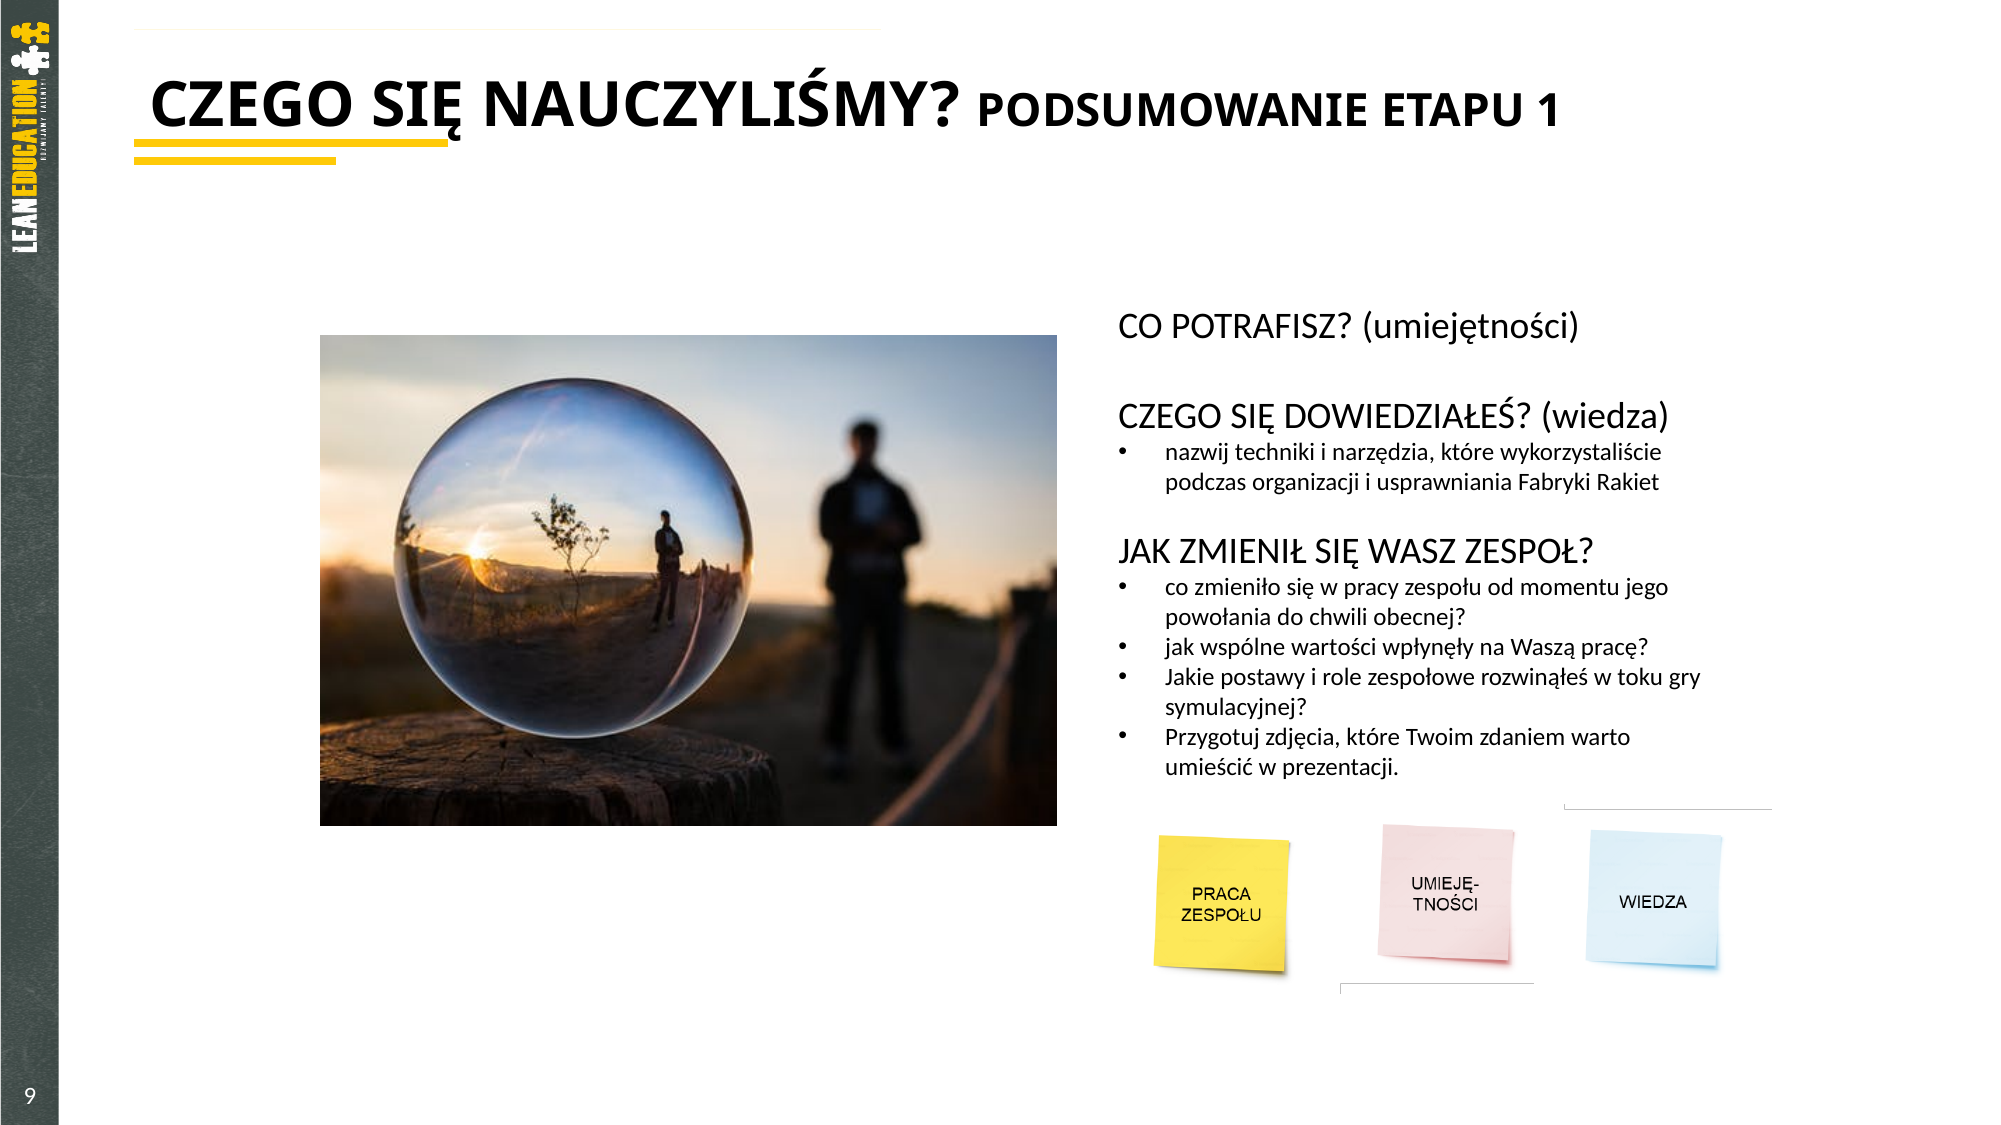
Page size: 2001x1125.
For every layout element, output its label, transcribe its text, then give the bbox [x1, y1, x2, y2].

picture [1102, 804, 1772, 994]
picture [1, 0, 59, 1065]
picture [320, 335, 1057, 826]
text_box CO POTRAFISZ? (umiejętności) CZEGO SIĘ DOWIEDZIAŁEŚ? (wiedza) nazwij techniki i narzędzia, które wykorzystaliście podczas organizacji i usprawniania Fabryki Rakiet JAK ZMIENIŁ SIĘ WASZ ZESPOŁ? co zmieniło się w pracy zespołu od momentu jego powołania do chwili obecnej? jak wspólne wartości wpłynęły na Waszą pracę? Jakie postawy i role zespołowe rozwinąłeś w toku gry symulacyjnej? Przygotuj zdjęcia, które Twoim zdaniem warto umieścić w prezentacji. [1103, 293, 1723, 788]
slide_number 9 [0, 1065, 61, 1125]
title Czego się nauczyliśmy? Podsumowanie etapu 1 [134, 38, 1947, 149]
